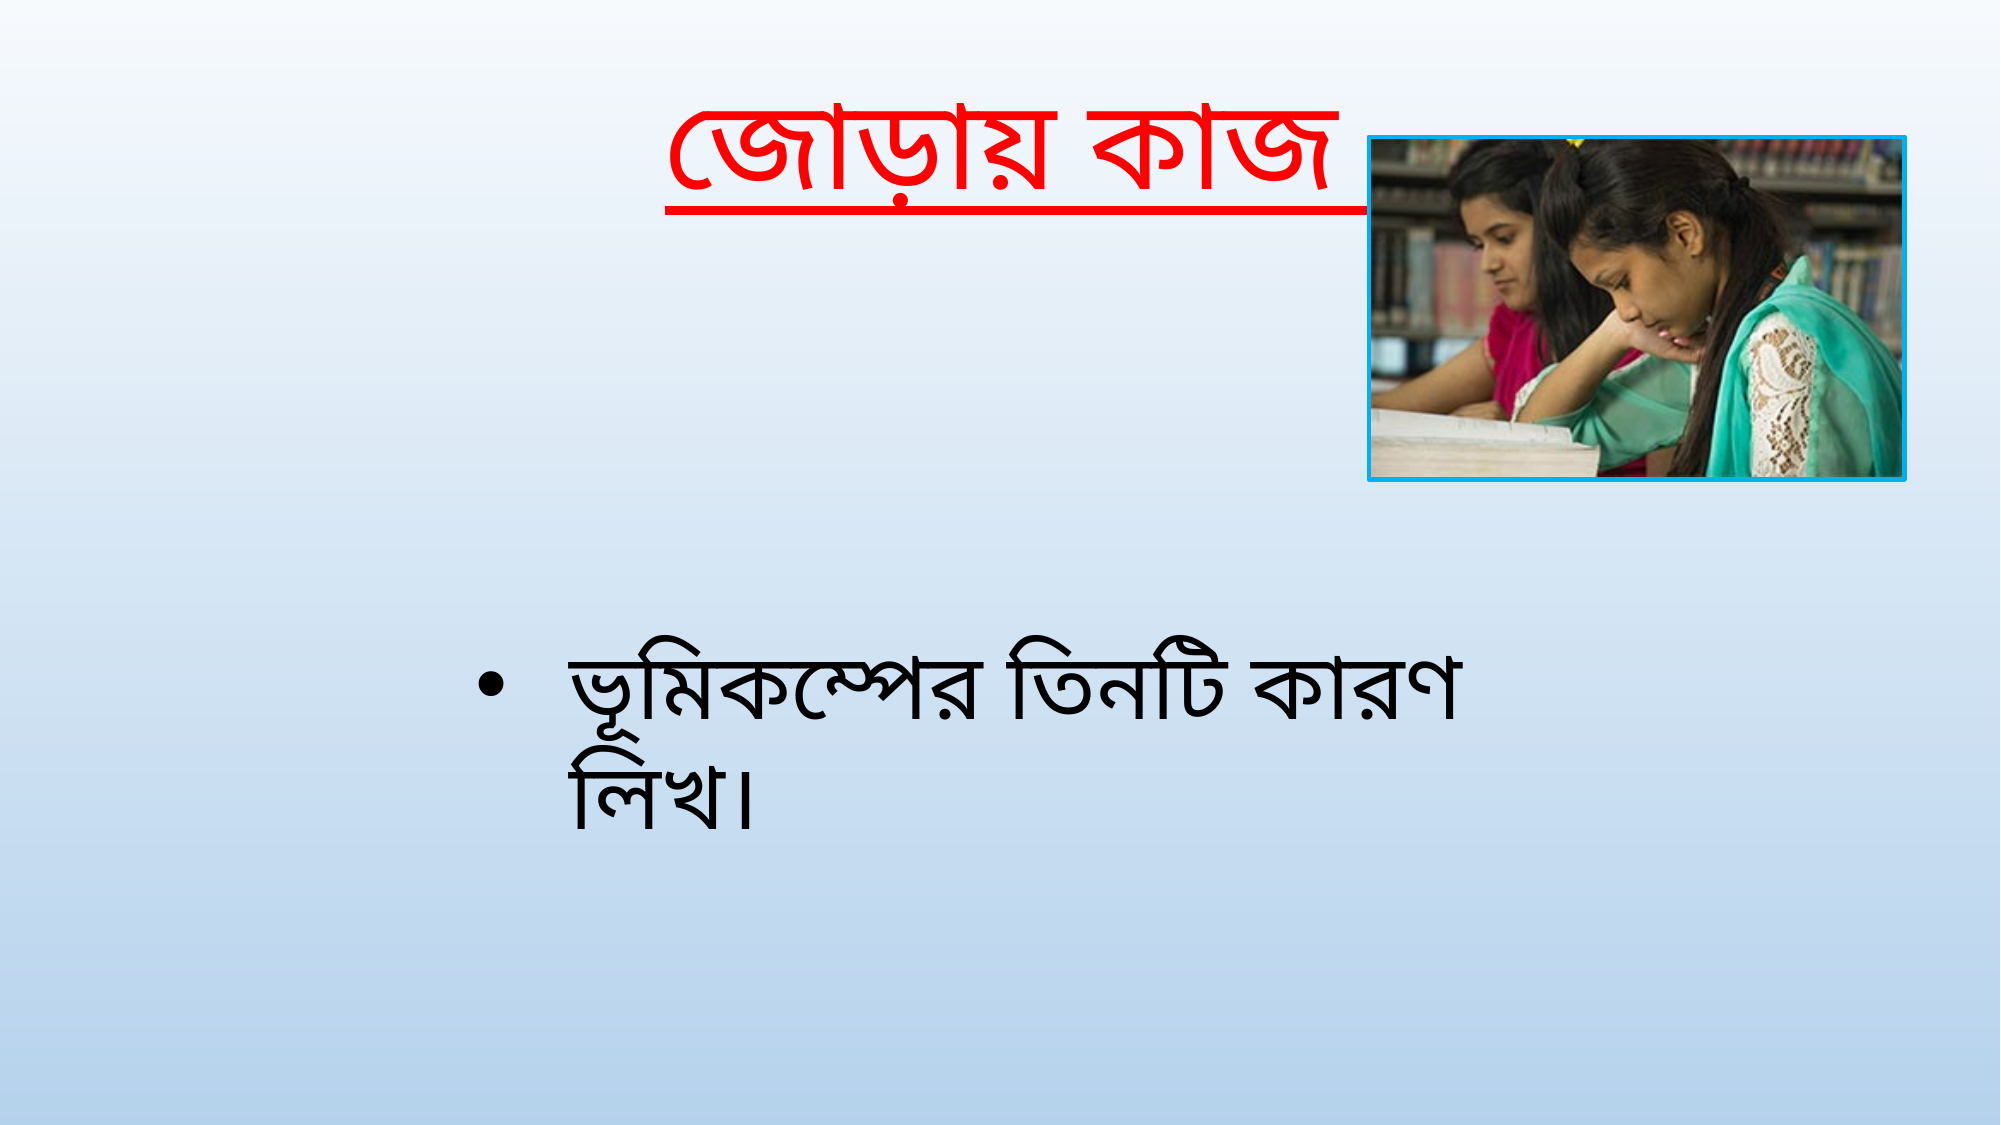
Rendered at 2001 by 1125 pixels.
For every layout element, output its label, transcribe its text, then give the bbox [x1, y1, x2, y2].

text_box ভূমিকম্পের তিনটি কারণ লিখ। [461, 620, 1498, 856]
text_box জোড়ায় কাজ [17, 57, 2000, 222]
picture [1372, 140, 1901, 476]
